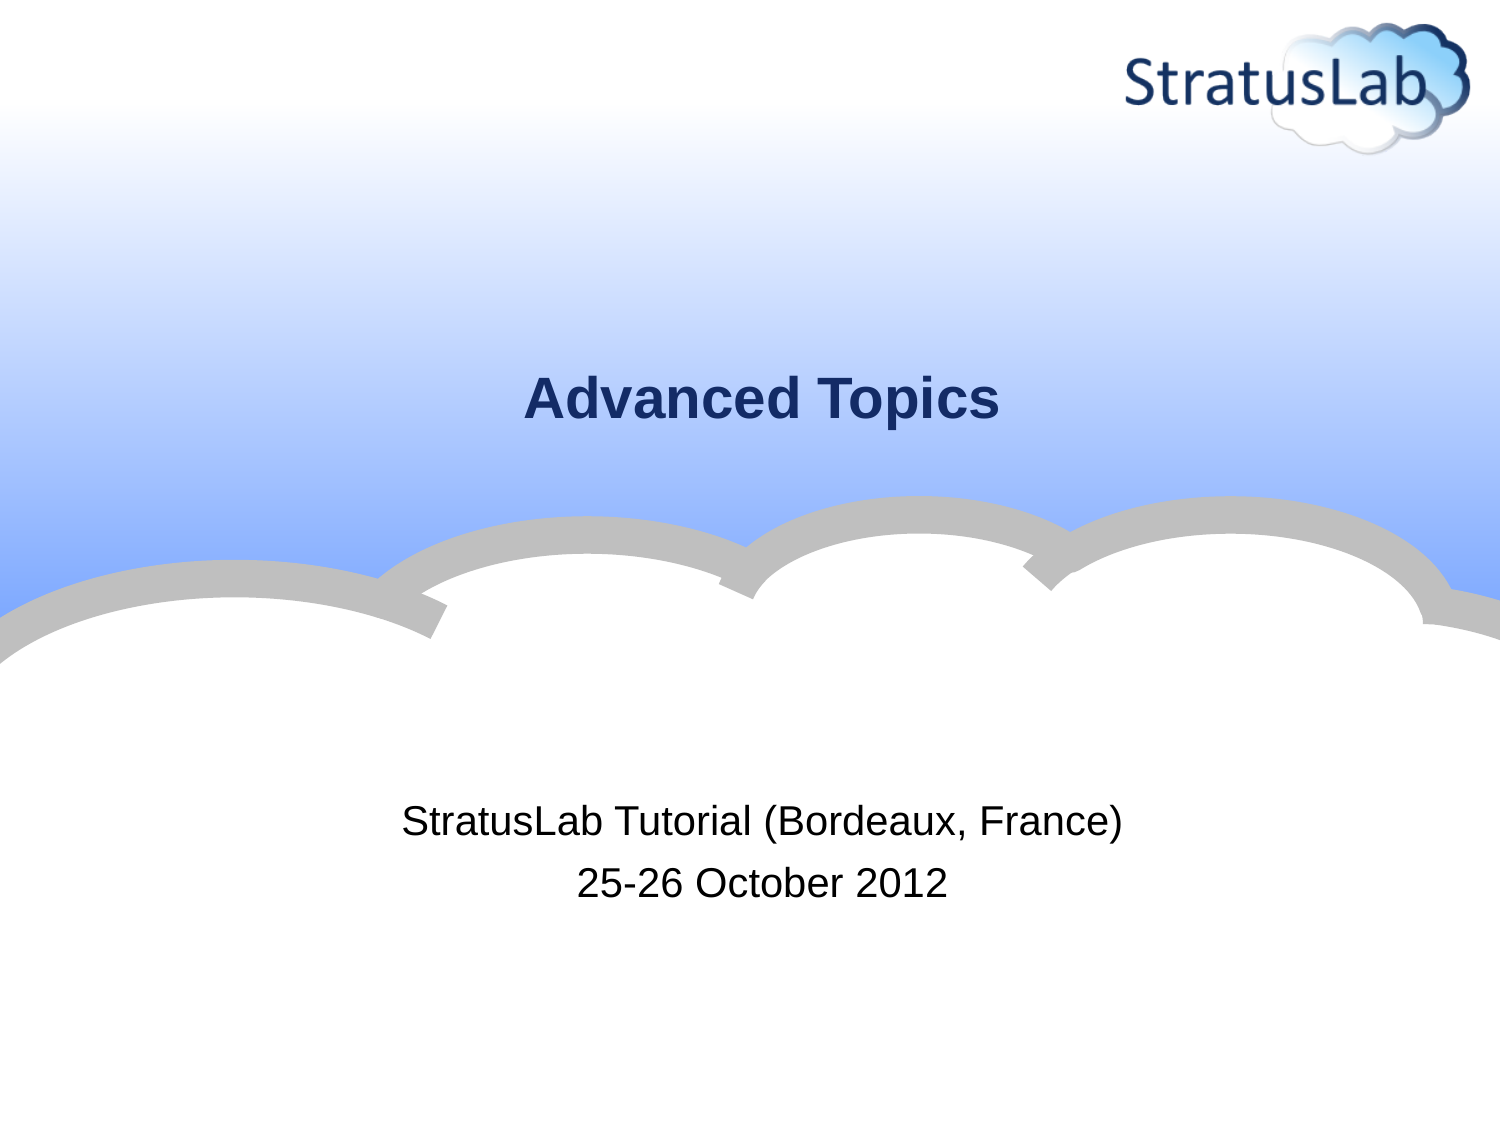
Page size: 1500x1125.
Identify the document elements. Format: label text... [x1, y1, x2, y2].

list StratusLab Tutorial (Bordeaux, France) 25-26 October 2012 [124, 737, 1401, 963]
picture [1112, 19, 1478, 164]
title Advanced Topics [124, 274, 1401, 517]
